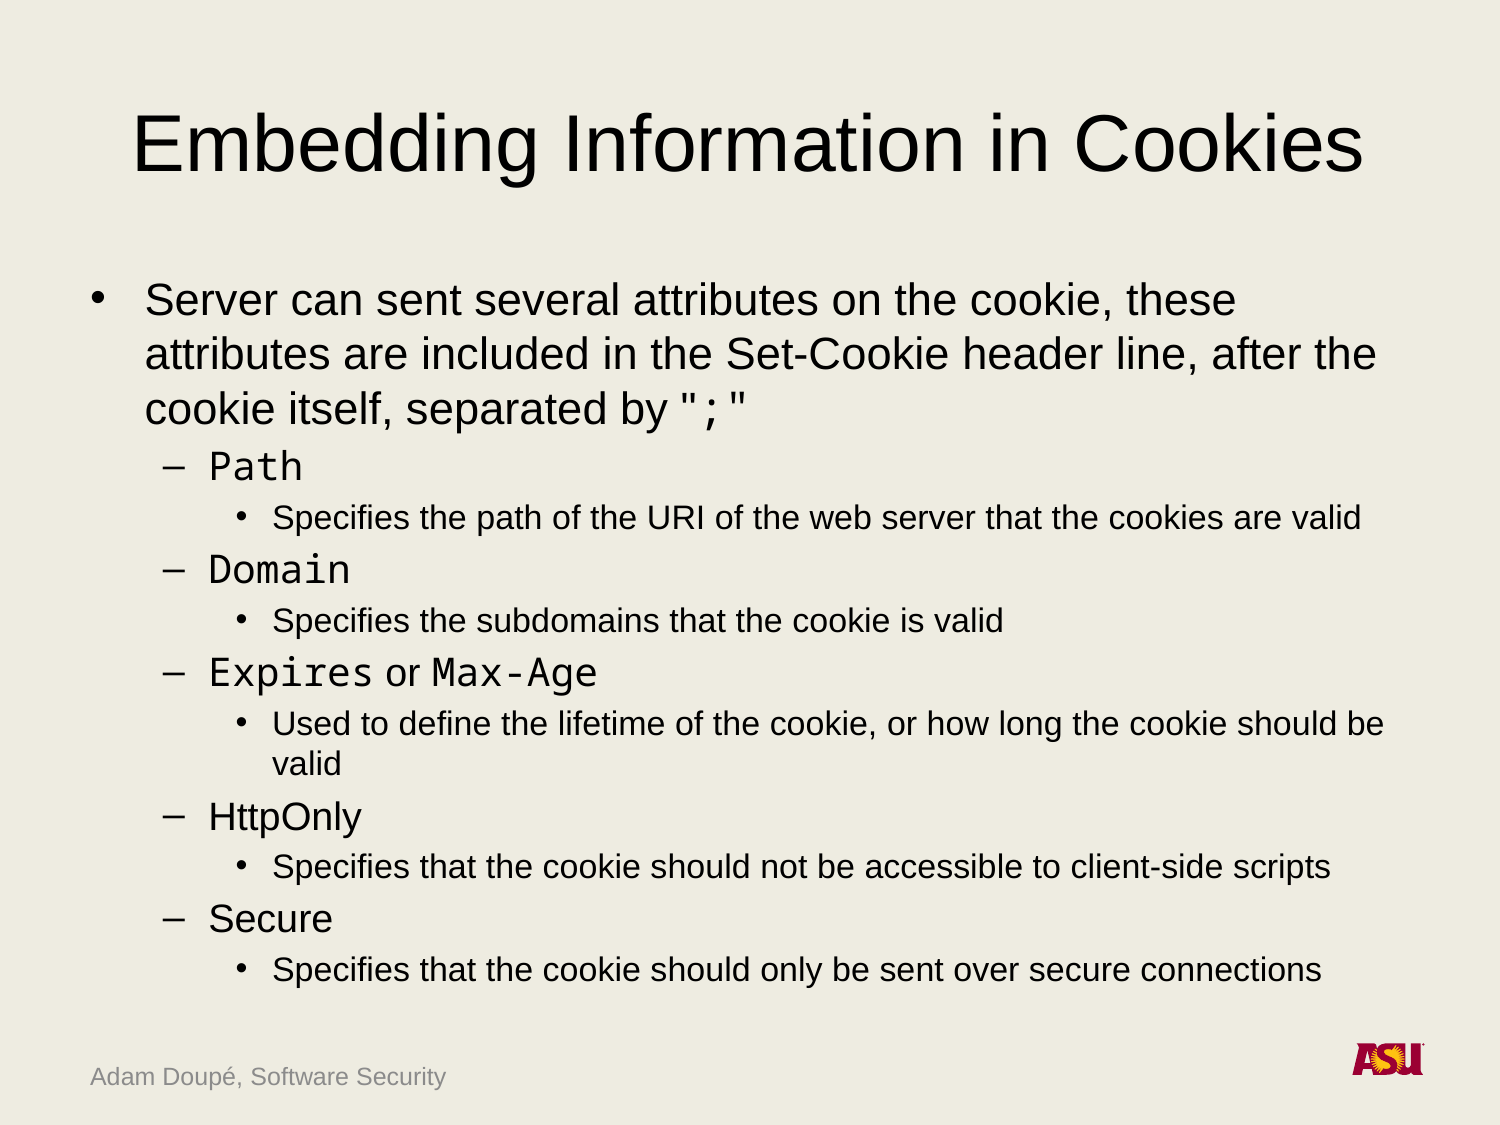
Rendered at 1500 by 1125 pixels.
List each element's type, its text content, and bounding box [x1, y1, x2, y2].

title Embedding Information in Cookies [75, 45, 1425, 233]
list Server can sent several attributes on the cookie, these attributes are included in the Set-Cookie header line, after the cookie itself, separated by ";" Path Specifies the path of the URI of the web server that the cookies are valid Domain Specifies the subdomains that the cookie is valid Expires or Max-Age Used to define the lifetime of the cookie, or how long the cookie should be valid HttpOnly Specifies that the cookie should not be accessible to client-side scripts Secure Specifies that the cookie should only be sent over secure connections [75, 262, 1425, 1005]
